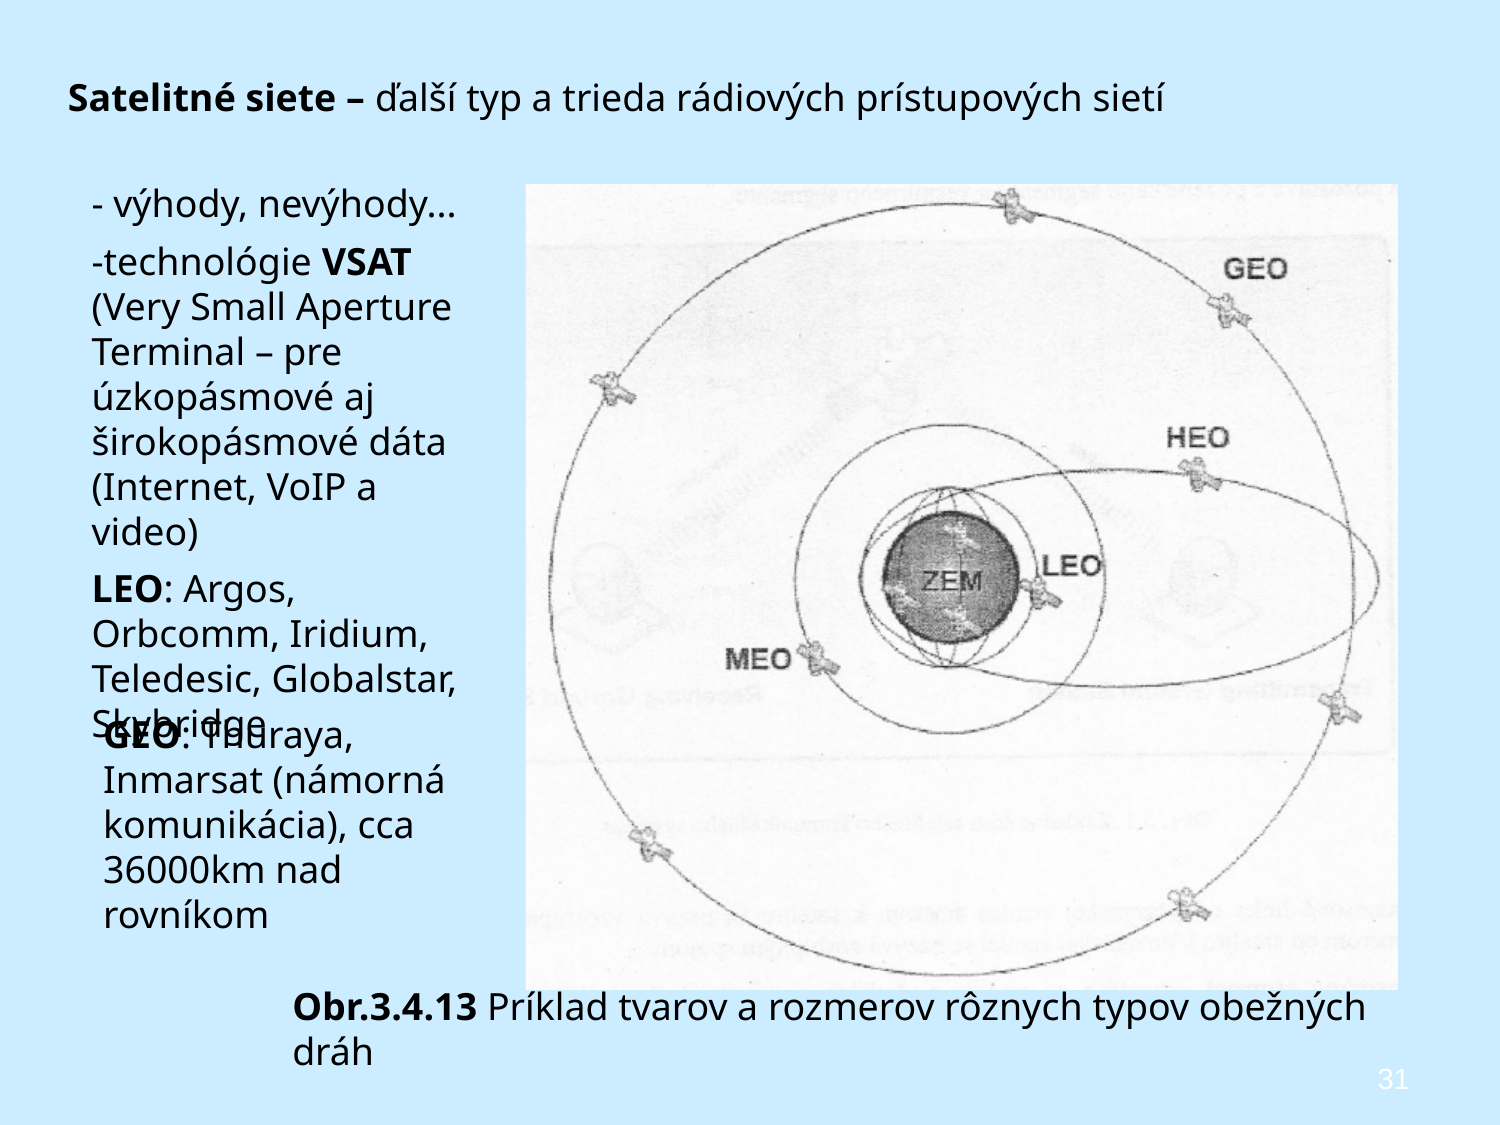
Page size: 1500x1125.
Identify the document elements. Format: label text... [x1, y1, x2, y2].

text_box - výhody, nevýhody... -technológie VSAT (Very Small Aperture Terminal – pre úzkopásmové aj širokopásmové dáta (Internet, VoIP a video) LEO: Argos, Orbcomm, Iridium, Teledesic, Globalstar, Skybridge [76, 172, 502, 753]
text_box GEO: Thuraya, Inmarsat (námorná komunikácia), cca 36000km nad rovníkom [88, 704, 502, 944]
text_box Obr.3.4.13 Príklad tvarov a rozmerov rôznych typov obežných dráh [277, 976, 1471, 1081]
slide_number 31 [1074, 1081, 1426, 1103]
picture [525, 184, 1399, 991]
text_box Satelitné siete – ďalší typ a trieda rádiových prístupových sietí [53, 66, 1306, 127]
